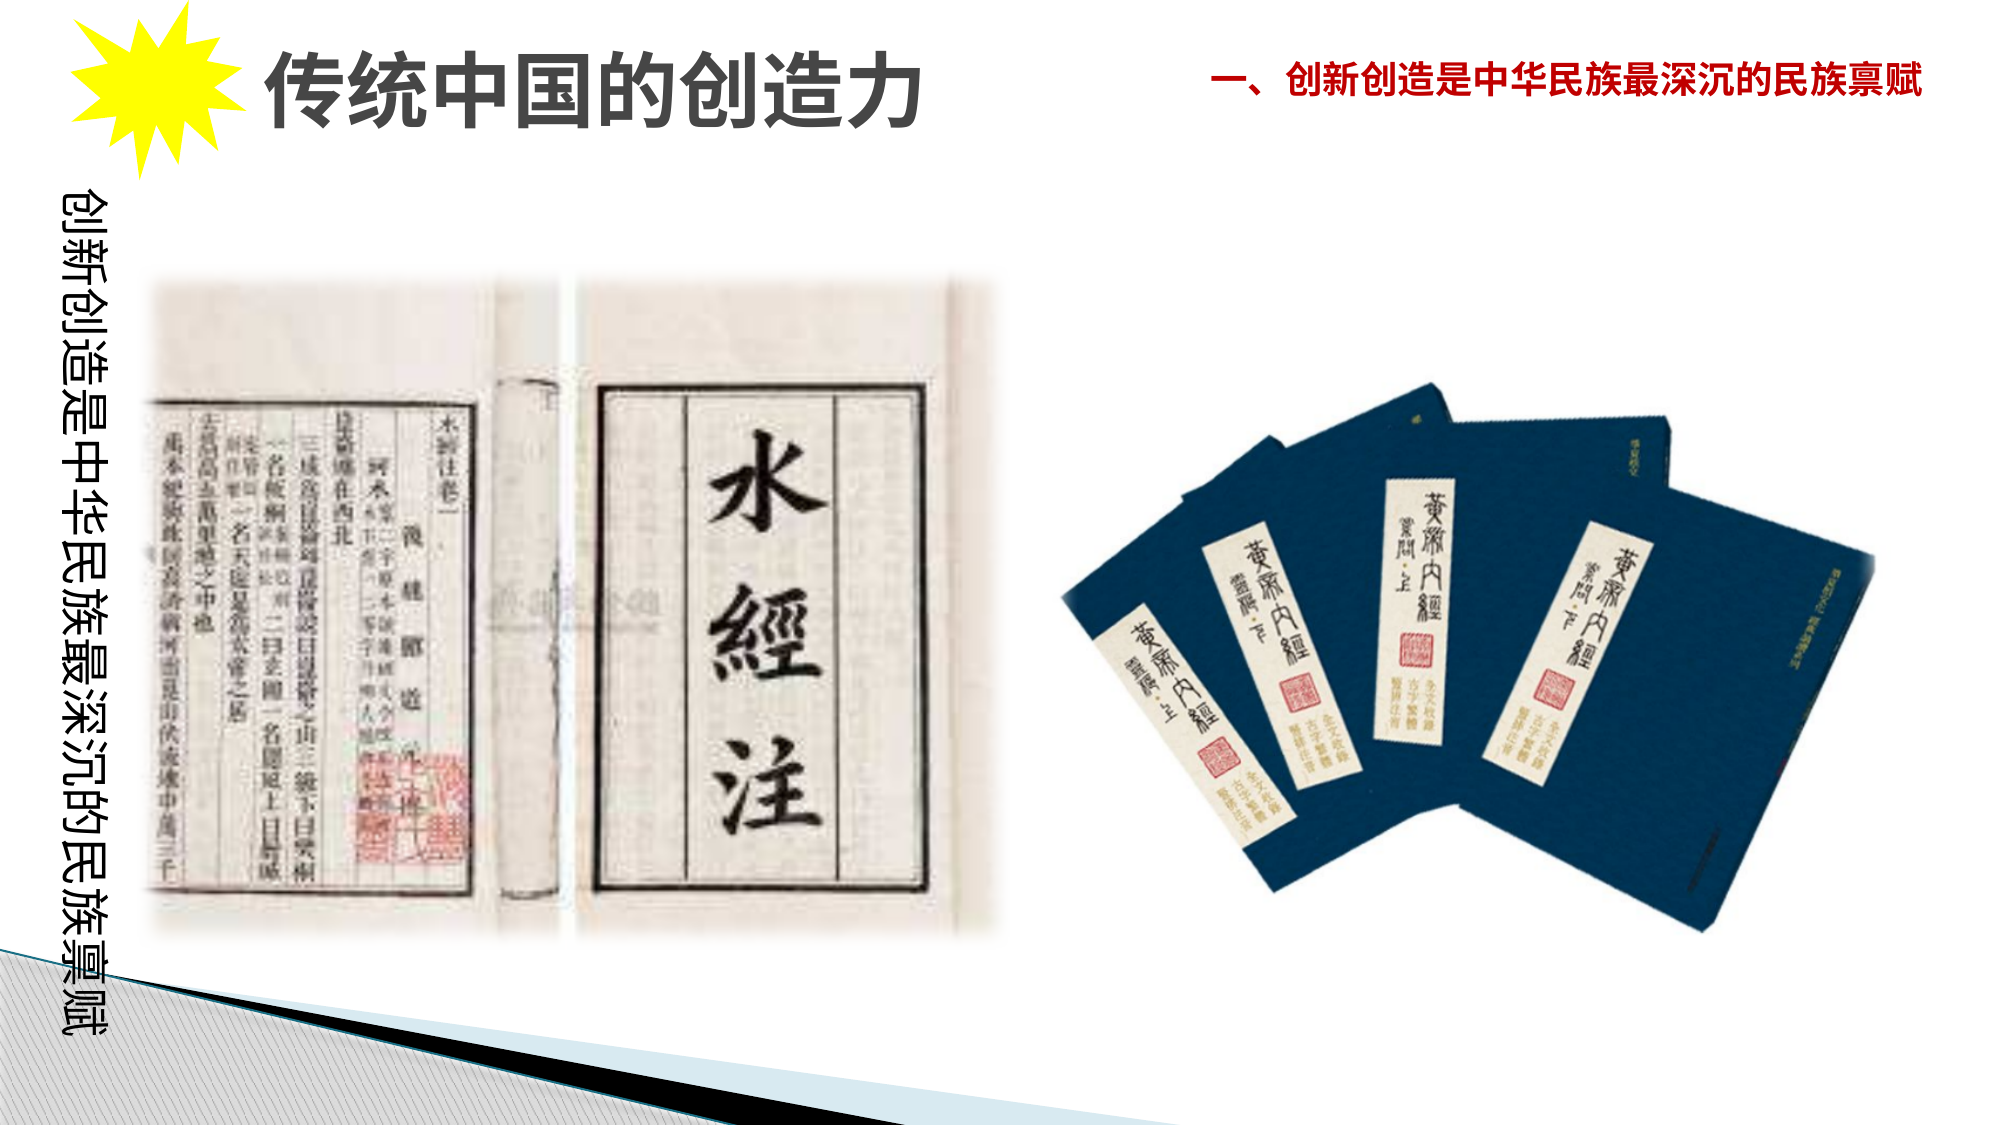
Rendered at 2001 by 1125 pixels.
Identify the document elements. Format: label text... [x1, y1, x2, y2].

text_box 一、创新创造是中华民族最深沉的民族禀赋 [1195, 48, 1938, 109]
picture [1044, 237, 1891, 1049]
title 传统中国的创造力 [248, 30, 1006, 146]
picture [137, 264, 1010, 950]
text_box [65, 0, 248, 185]
text_box 创新创造是中华民族最深沉的民族禀赋 [33, 172, 124, 1053]
